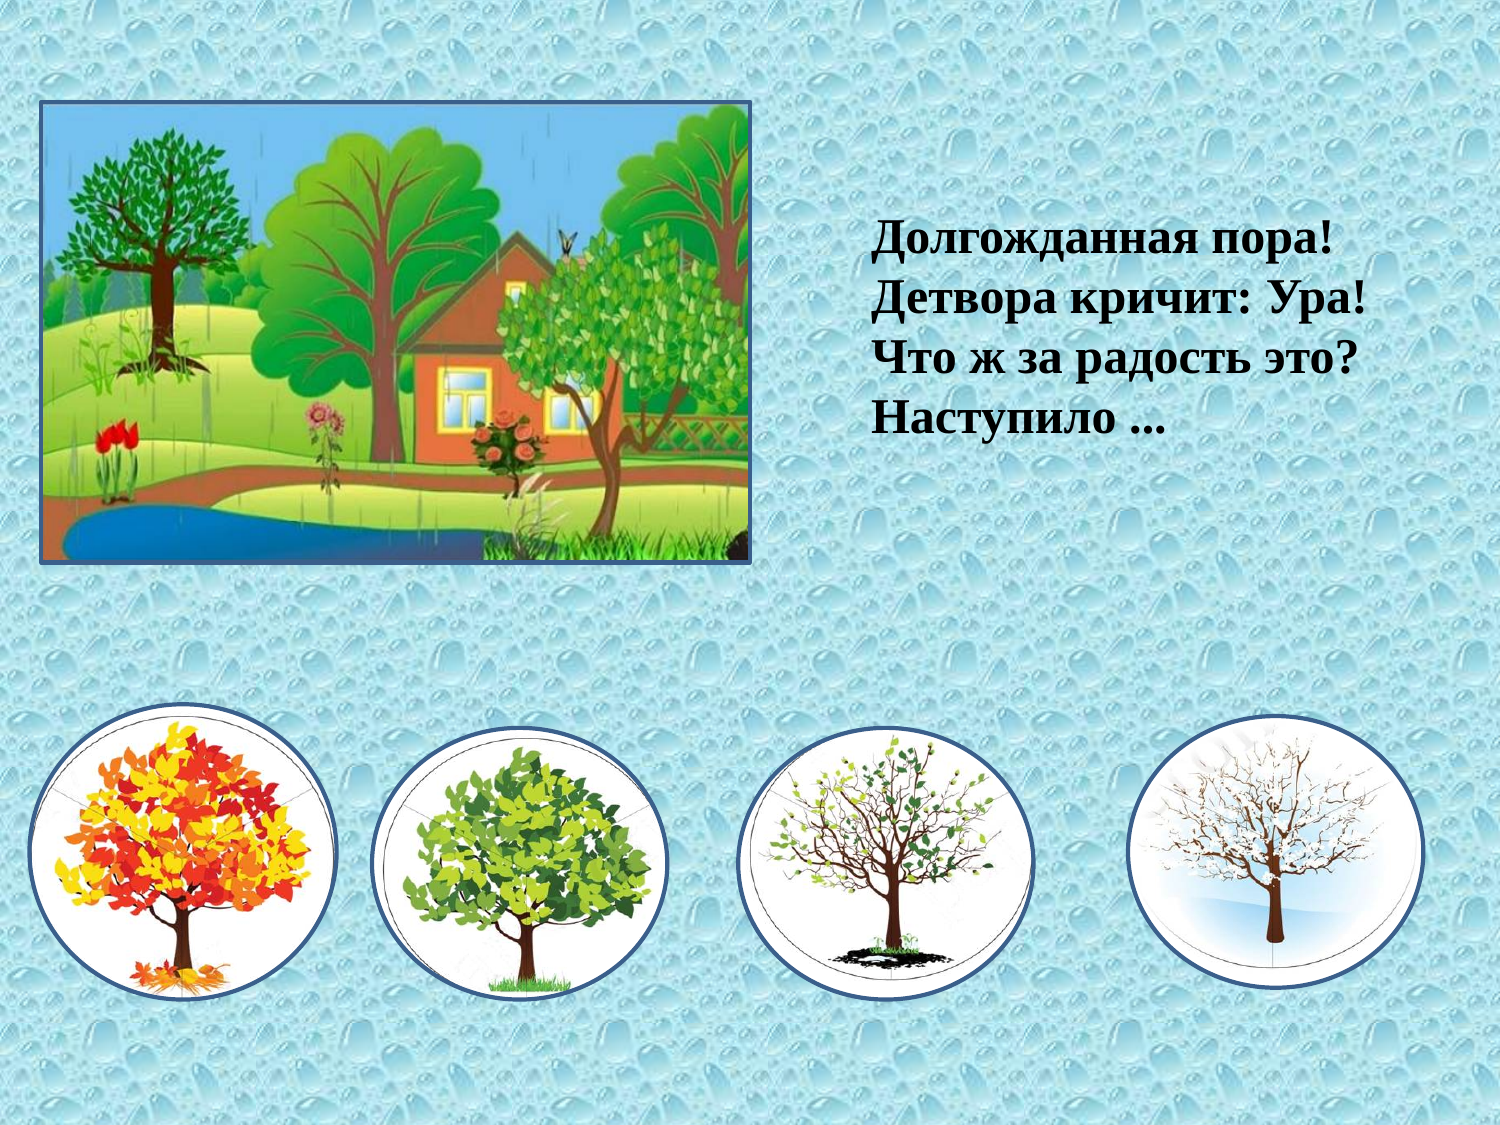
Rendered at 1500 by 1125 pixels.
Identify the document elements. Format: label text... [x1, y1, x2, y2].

picture [0, 0, 1500, 1125]
text_box [27, 702, 339, 1002]
text_box [1125, 713, 1426, 990]
text_box [39, 100, 752, 565]
text_box [736, 725, 1036, 1002]
text_box [369, 725, 670, 1002]
text_box Долгожданная пора! Детвора кричит: Ура! Что ж за радость это? Наступило ... [856, 196, 1412, 451]
